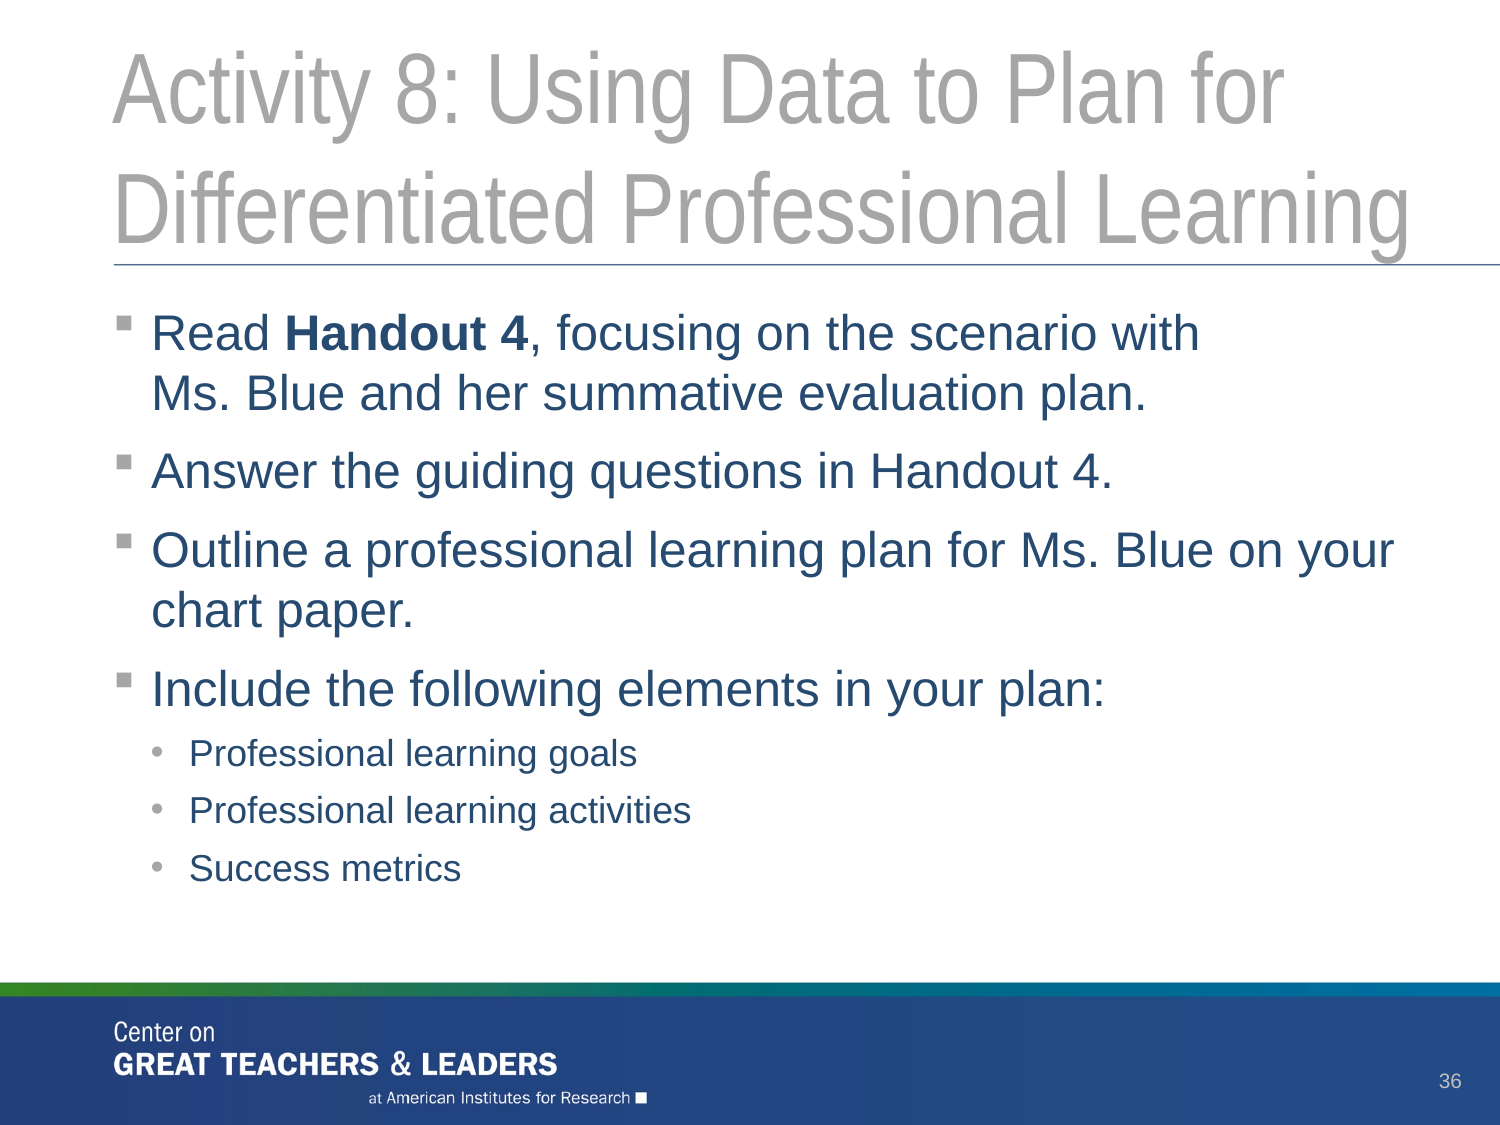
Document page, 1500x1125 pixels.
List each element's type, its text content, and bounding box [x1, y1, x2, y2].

slide_number 36 [1436, 1067, 1462, 1093]
list Read Handout 4, focusing on the scenario with Ms. Blue and her summative evaluation plan. Answer the guiding questions in Handout 4. Outline a professional learning plan for Ms. Blue on your chart paper. Include the following elements in your plan: Professional learning goals Professional learning activities Success metrics [112, 299, 1463, 933]
title Activity 8: Using Data to Plan for Differentiated Professional Learning [112, 19, 1463, 265]
picture [0, 0, 1500, 1125]
